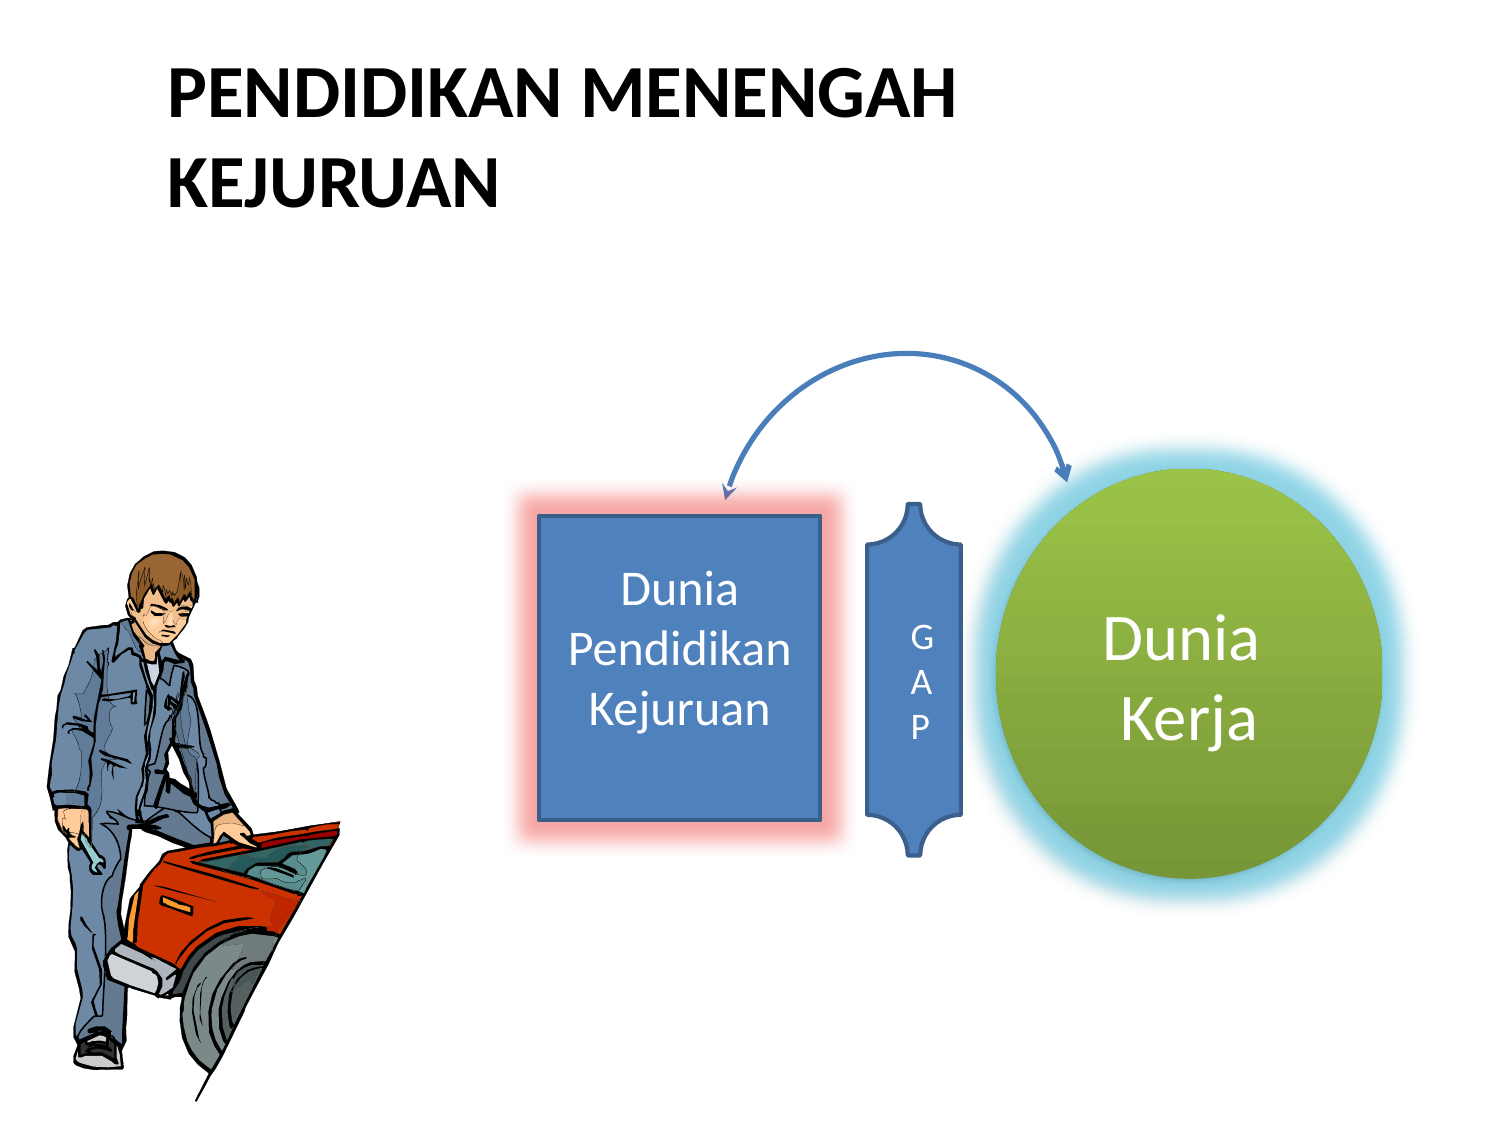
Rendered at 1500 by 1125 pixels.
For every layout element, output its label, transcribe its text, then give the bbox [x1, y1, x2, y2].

text_box Dunia Pendidikan Kejuruan [537, 514, 822, 822]
text_box [729, 352, 1071, 540]
text_box GAP [865, 528, 963, 858]
picture [46, 550, 341, 1102]
text_box Dunia Kerja [996, 468, 1383, 879]
text_box Pendidikan MENENGAH kejuruan [152, 35, 1184, 231]
